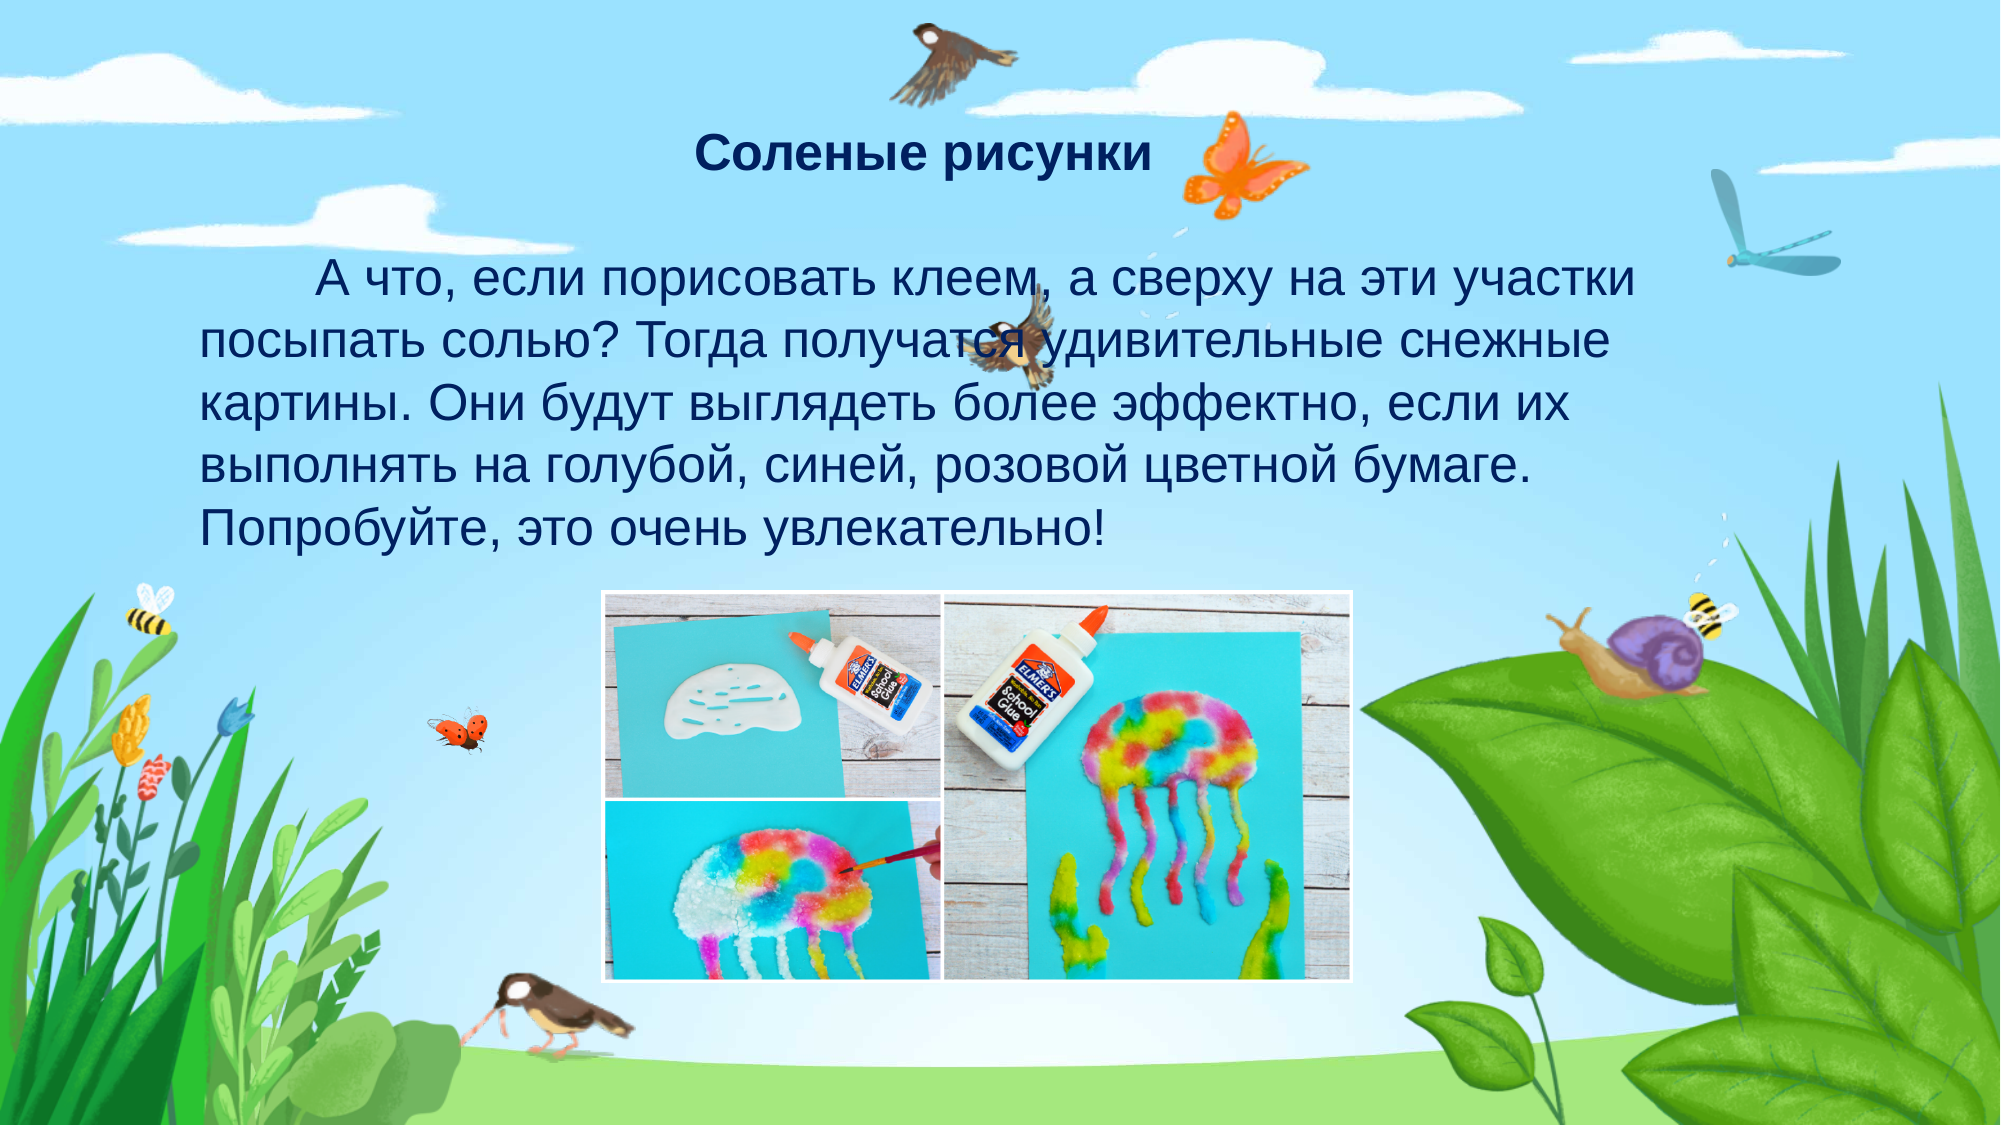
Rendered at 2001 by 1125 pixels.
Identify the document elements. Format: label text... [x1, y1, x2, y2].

picture [0, 0, 2001, 1125]
title Соленые рисунки А что, если порисовать клеем, а сверху на эти участки посыпать солью? Тогда получатся удивительные снежные картины. Они будут выглядеть более эффектно, если их выполнять на голубой, синей, розовой цветной бумаге. Попробуйте, это очень увлекательно! [184, 110, 1829, 535]
